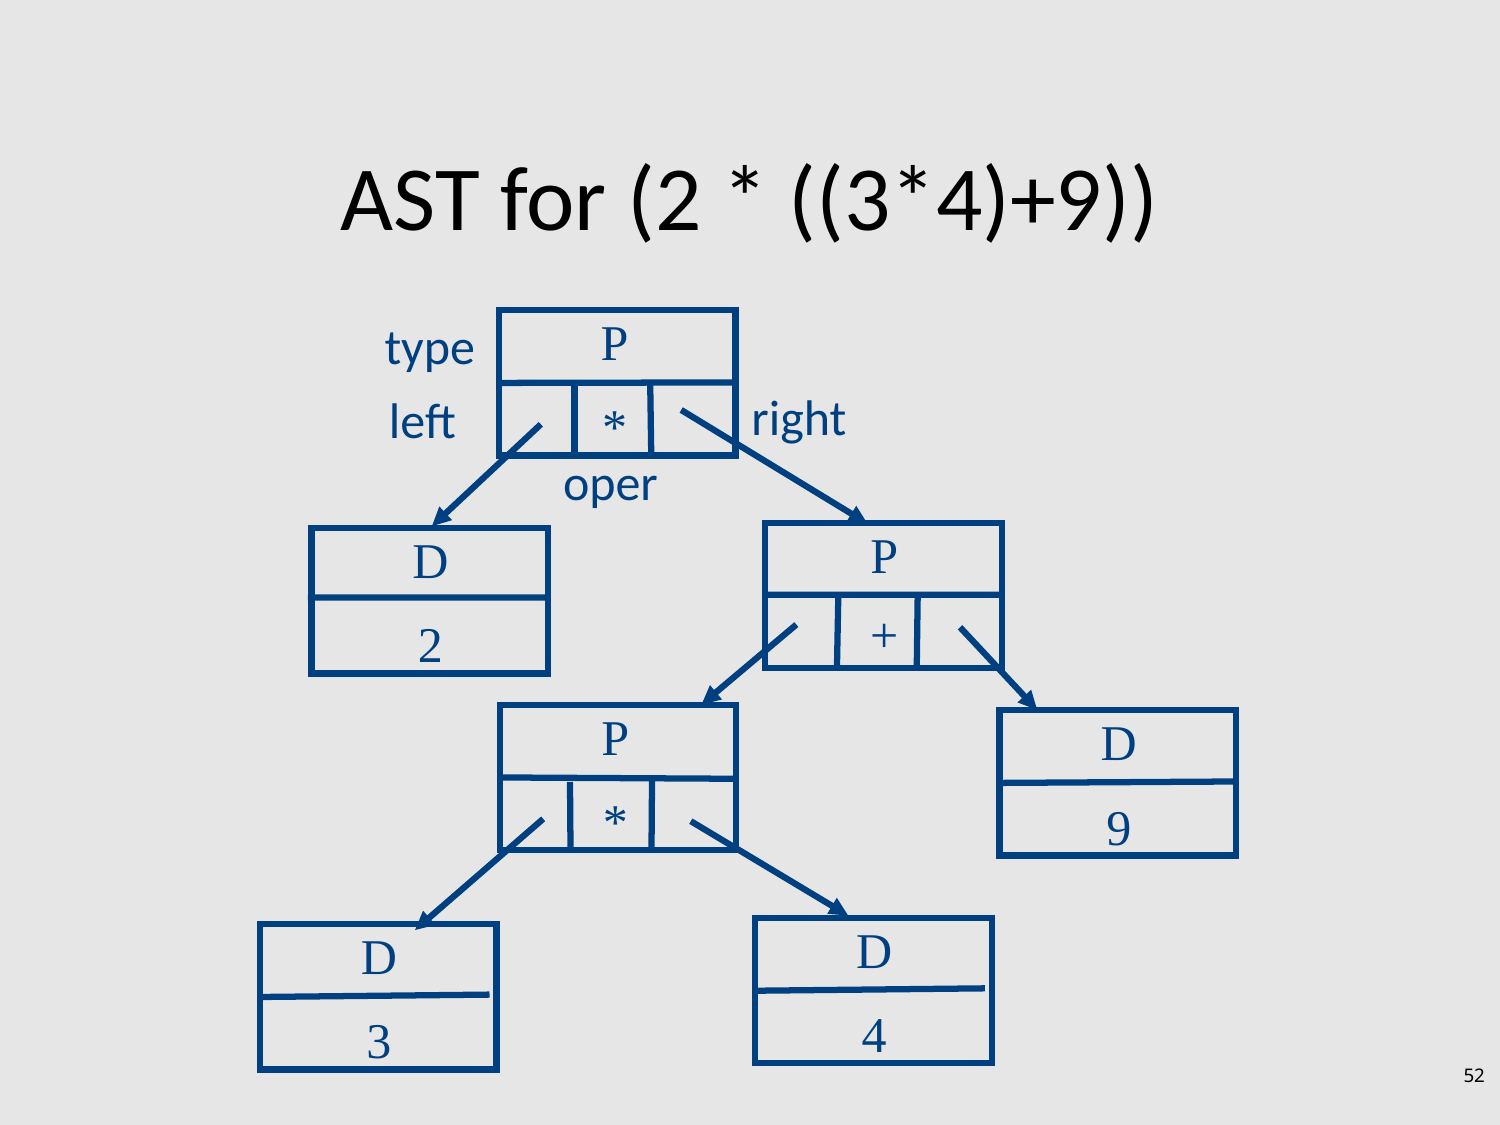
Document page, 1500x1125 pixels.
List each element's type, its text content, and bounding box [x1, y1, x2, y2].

title AST for (2 * ((3*4)+9)) [112, 99, 1388, 288]
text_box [259, 302, 1238, 1077]
slide_number 52 [1187, 1055, 1500, 1102]
